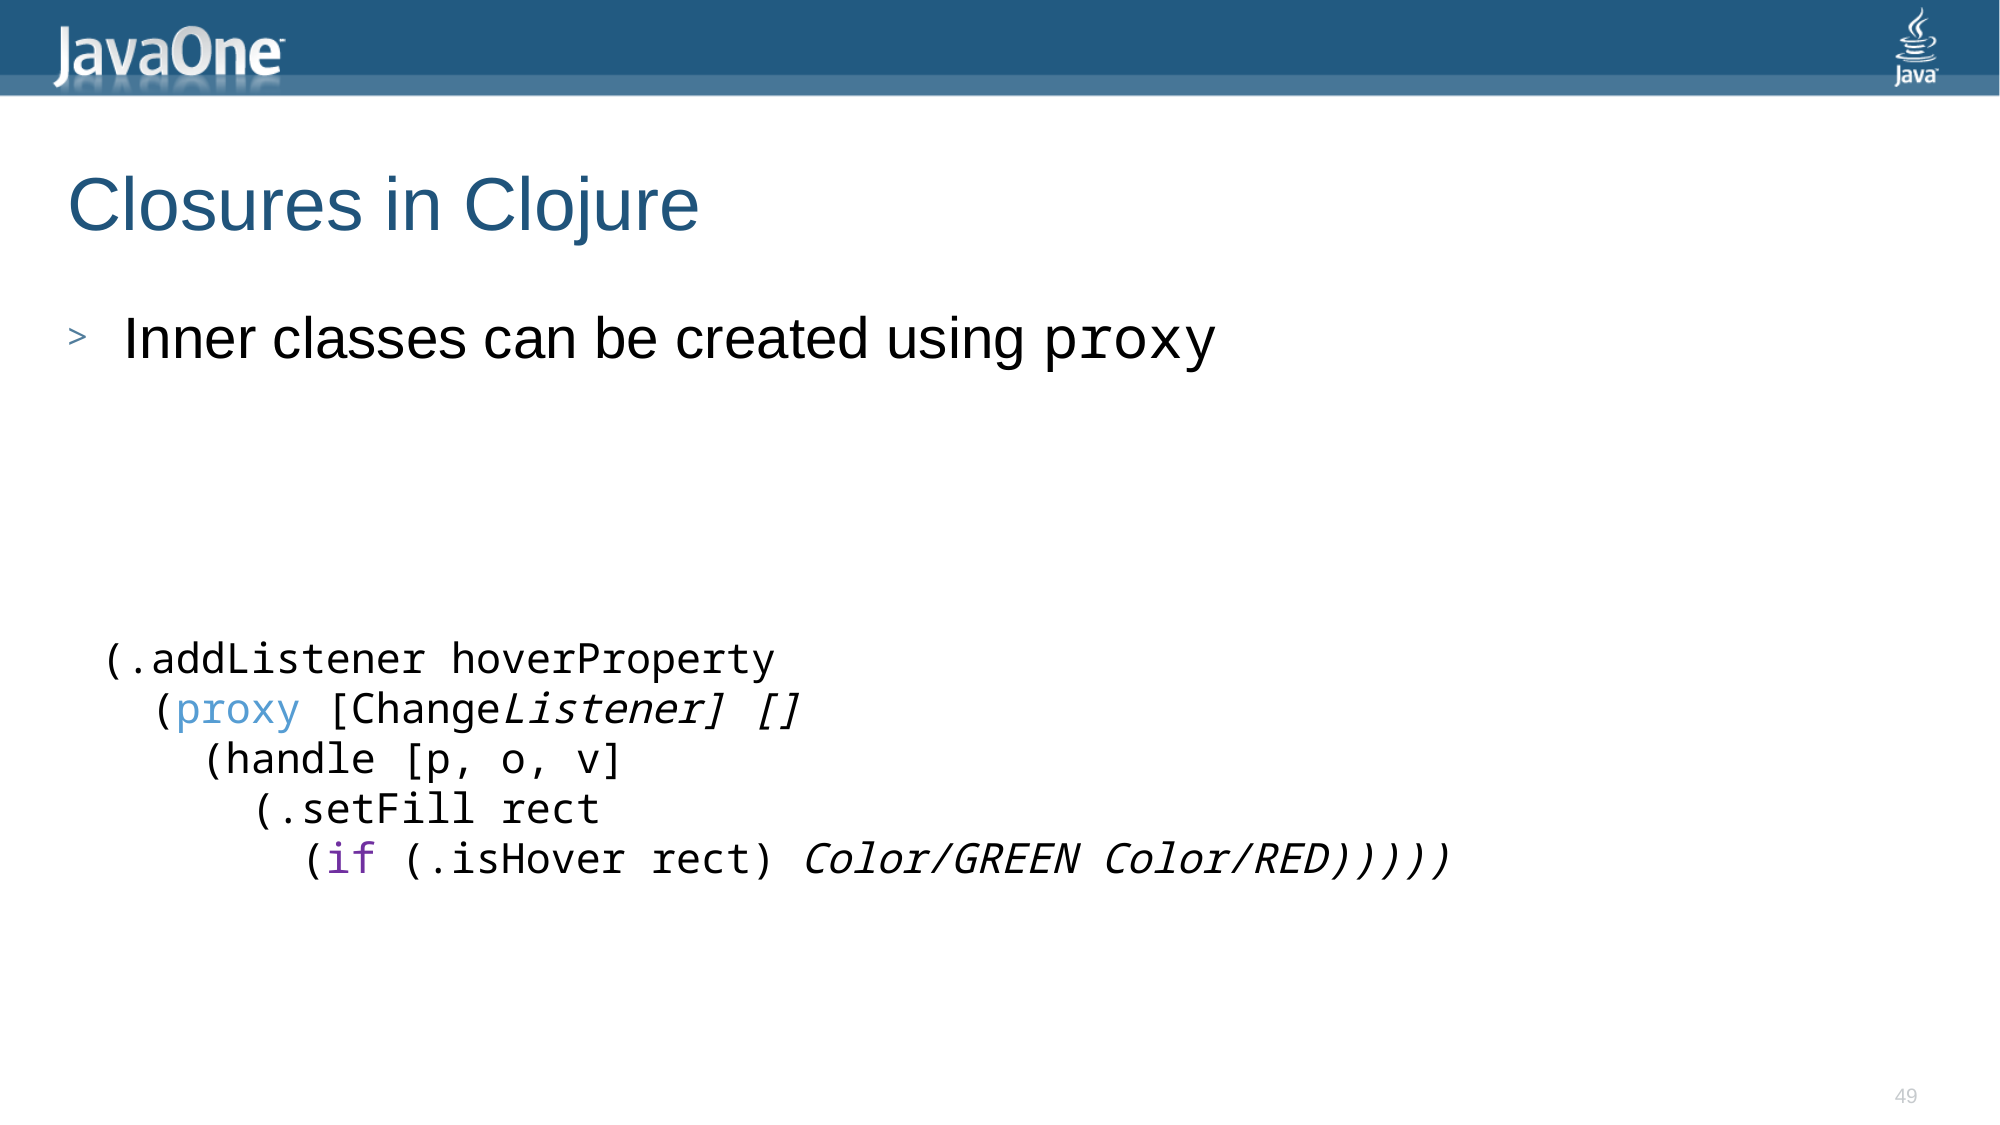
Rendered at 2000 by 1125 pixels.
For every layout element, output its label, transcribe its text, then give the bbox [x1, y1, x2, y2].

slide_number 49 [1466, 1074, 1934, 1103]
title Closures in Clojure [52, 112, 1908, 300]
text_box (.addListener hoverProperty (proxy [ChangeListener] [] (handle [p, o, v] (.setFill rect (if (.isHover rect) Color/GREEN Color/RED))))) [85, 624, 1941, 918]
list Inner classes can be created using proxy [52, 300, 1908, 457]
picture [0, 0, 2000, 1125]
